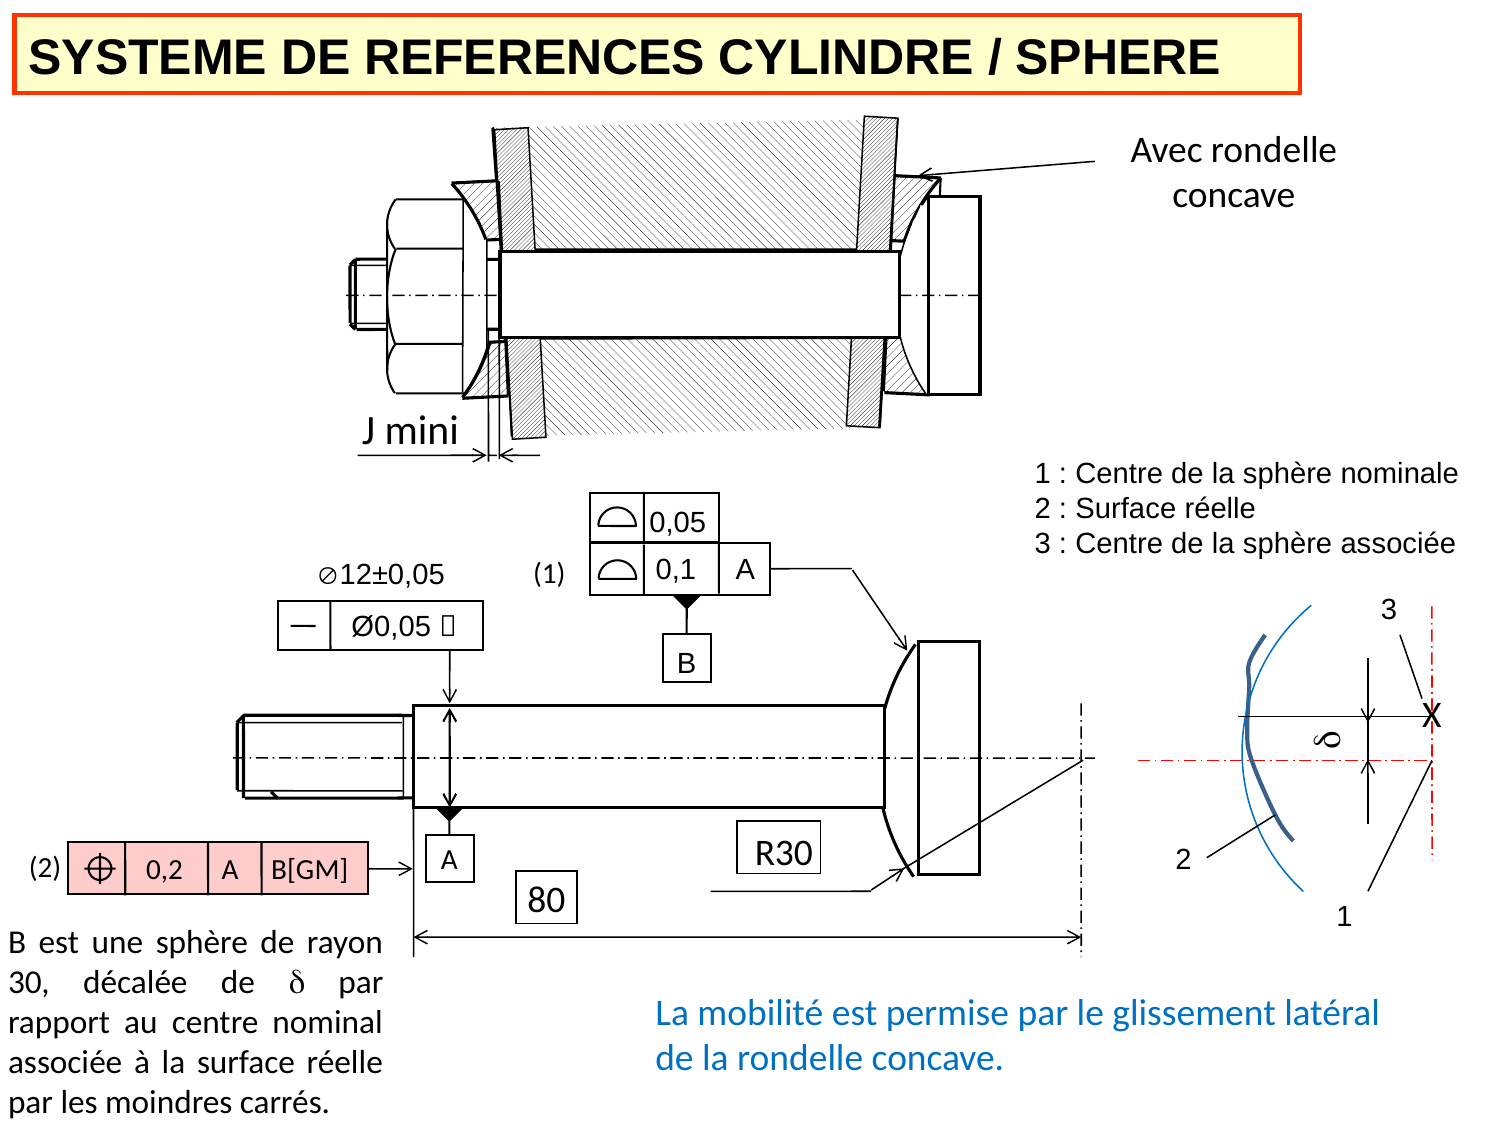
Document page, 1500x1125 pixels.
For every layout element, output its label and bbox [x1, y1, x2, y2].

text_box [518, 547, 581, 597]
text_box [589, 491, 908, 687]
text_box [13, 641, 1084, 958]
text_box [301, 548, 461, 599]
text_box [1102, 117, 1366, 223]
text_box [13, 15, 1301, 94]
text_box [278, 600, 484, 704]
text_box [1137, 604, 1457, 940]
text_box [512, 867, 581, 927]
text_box [1019, 447, 1475, 567]
text_box [0, 913, 399, 1125]
text_box [1366, 583, 1412, 633]
text_box [326, 116, 1095, 463]
text_box [640, 980, 1422, 1086]
